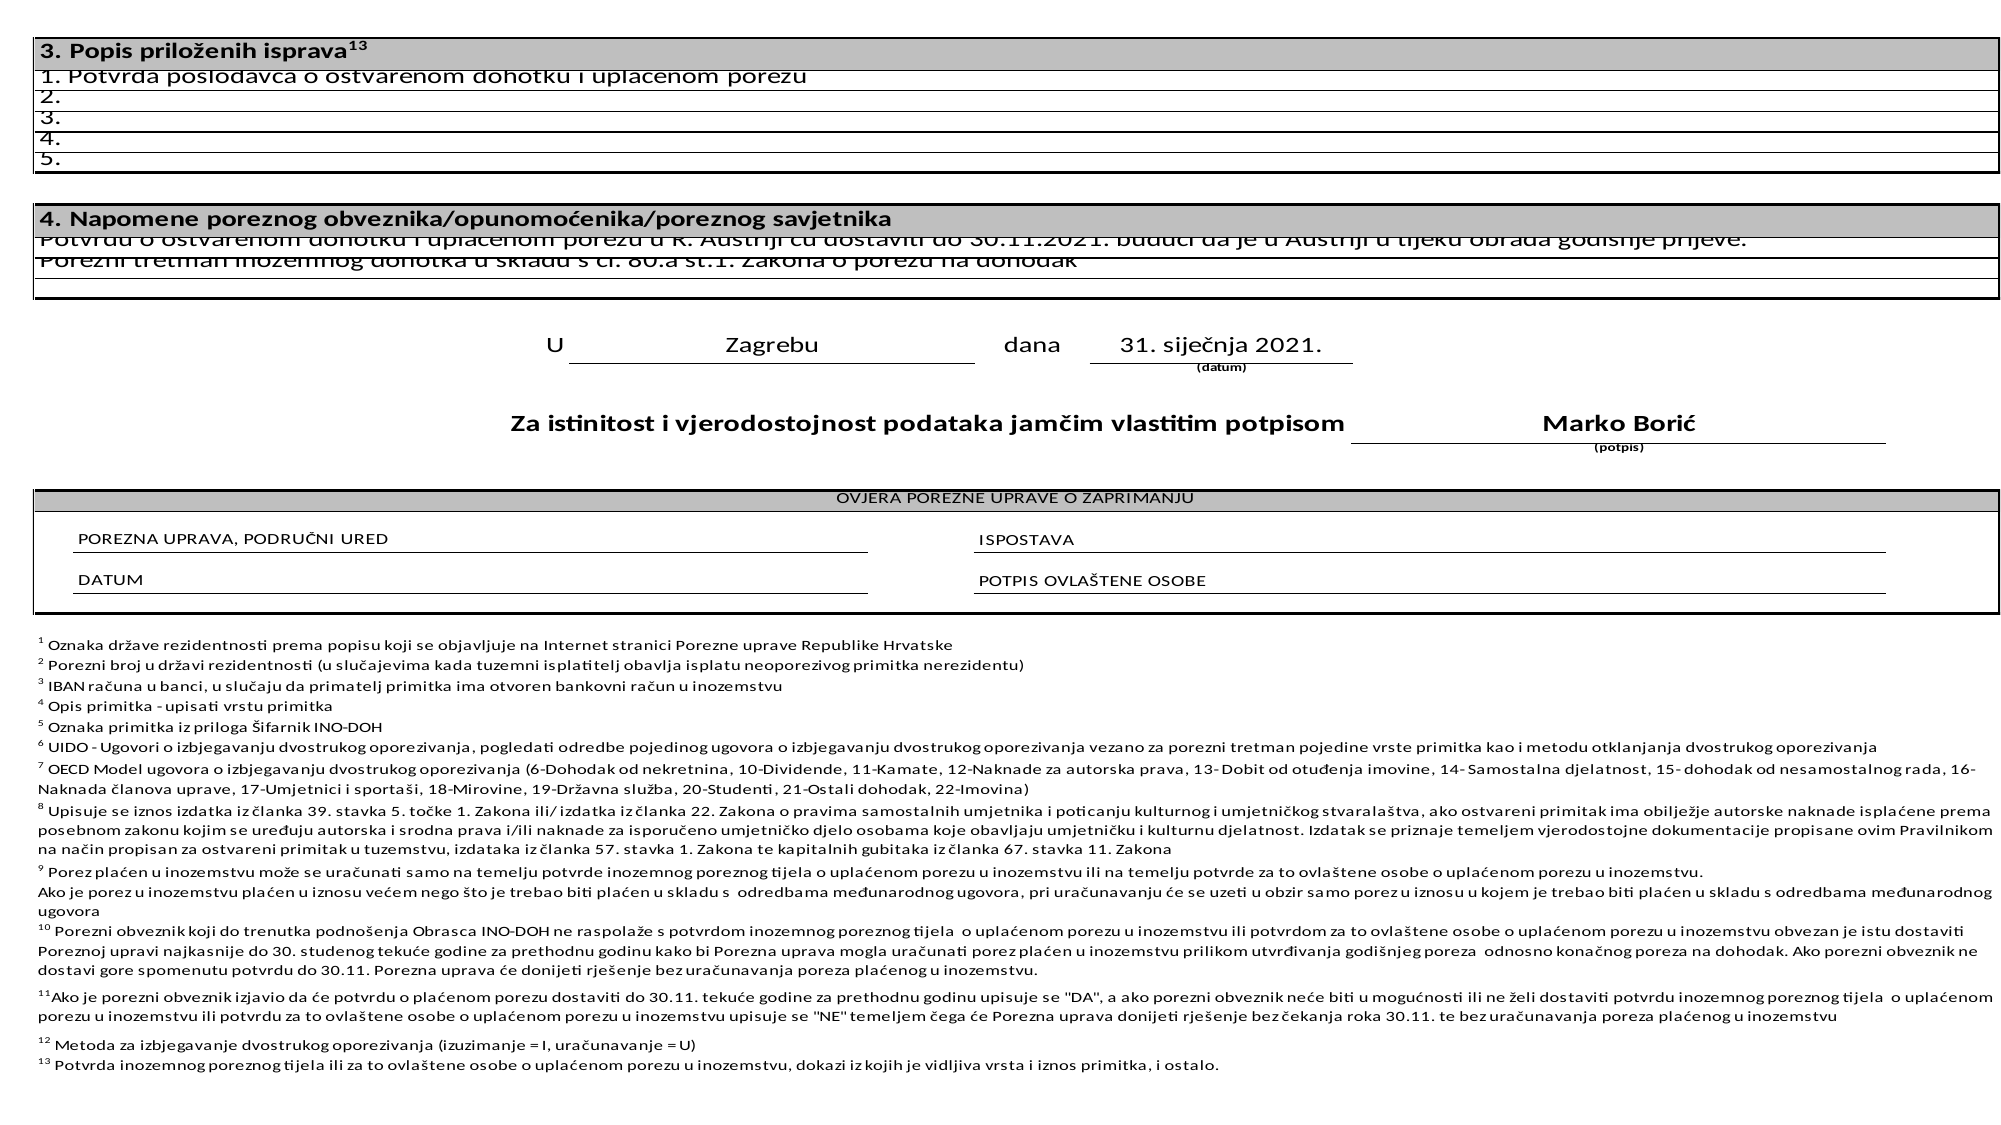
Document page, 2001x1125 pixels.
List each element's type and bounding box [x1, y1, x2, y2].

text_box [32, 37, 2000, 1079]
